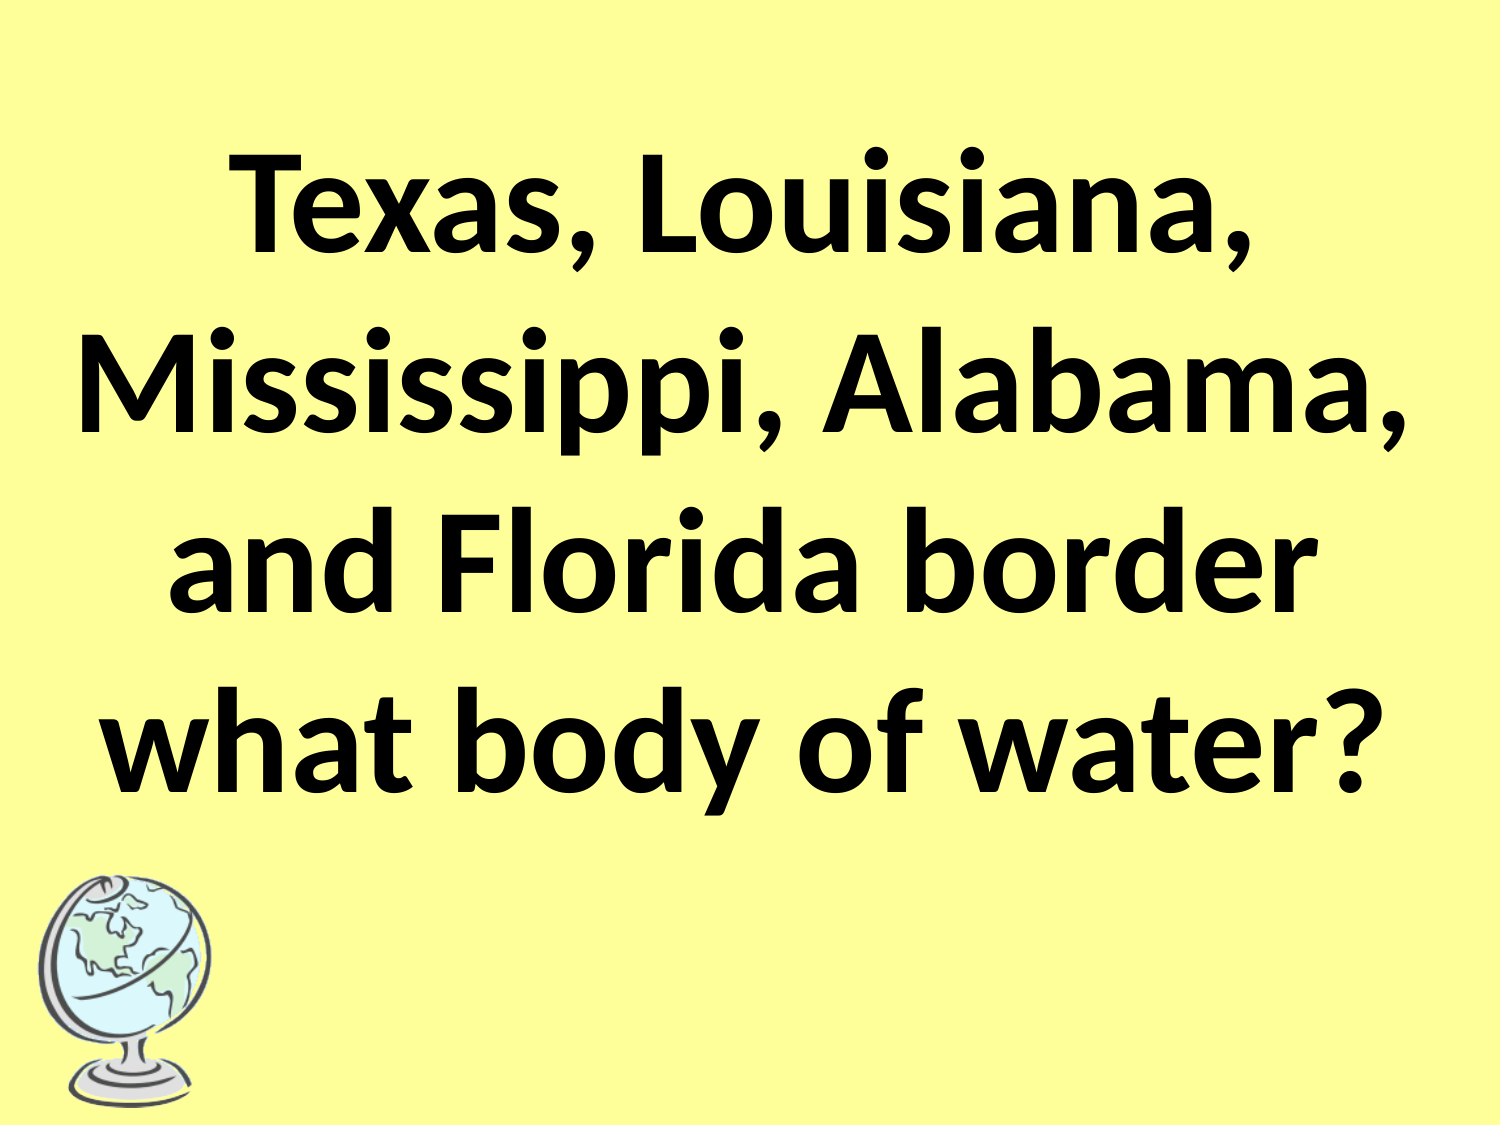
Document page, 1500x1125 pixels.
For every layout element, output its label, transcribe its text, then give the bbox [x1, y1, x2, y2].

picture [14, 862, 238, 1108]
text_box Texas, Louisiana, Mississippi, Alabama, and Florida border what body of water? [50, 95, 1438, 830]
